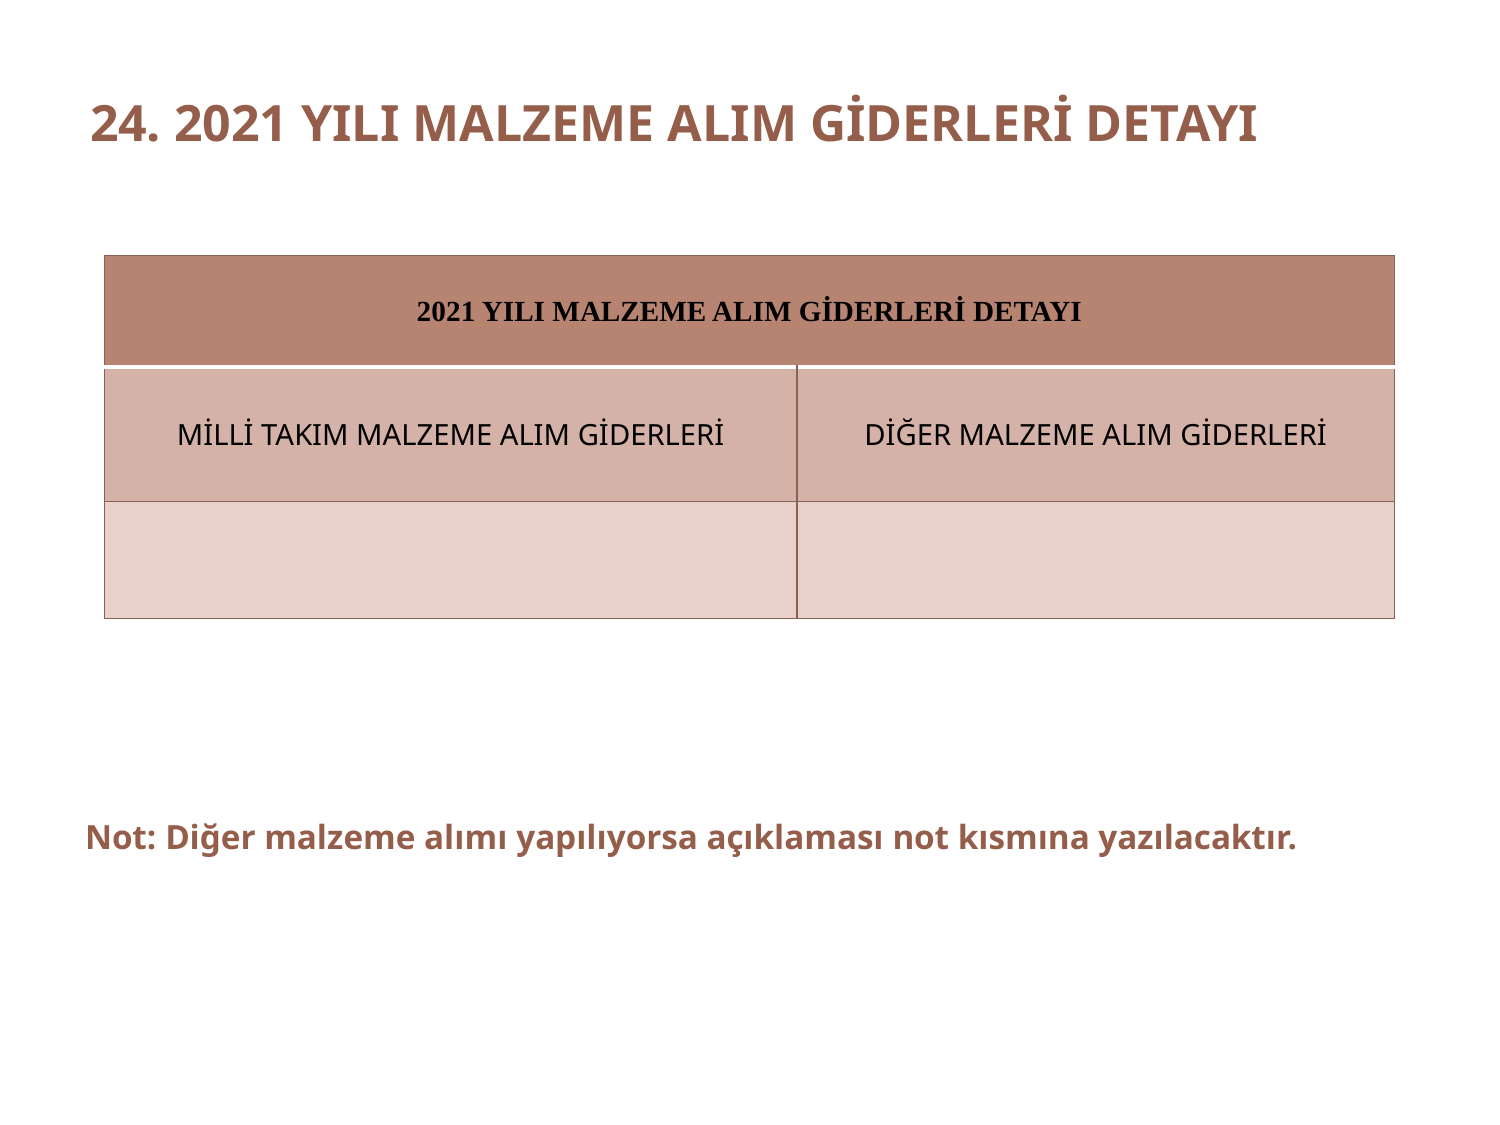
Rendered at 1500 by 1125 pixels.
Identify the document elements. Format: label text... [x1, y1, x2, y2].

title 24. 2021 YILI MALZEME ALIM GİDERLERİ DETAYI [74, 83, 1426, 200]
table_cell [798, 502, 1394, 618]
text_box Not: Diğer malzeme alımı yapılıyorsa açıklaması not kısmına yazılacaktır. [70, 808, 1421, 924]
table_cell MİLLİ TAKIM MALZEME ALIM GİDERLERİ [105, 369, 796, 501]
table_header 2021 YILI MALZEME ALIM GİDERLERİ DETAYI [105, 256, 1394, 365]
table_cell [105, 502, 796, 618]
table_cell DİĞER MALZEME ALIM GİDERLERİ [798, 369, 1394, 501]
